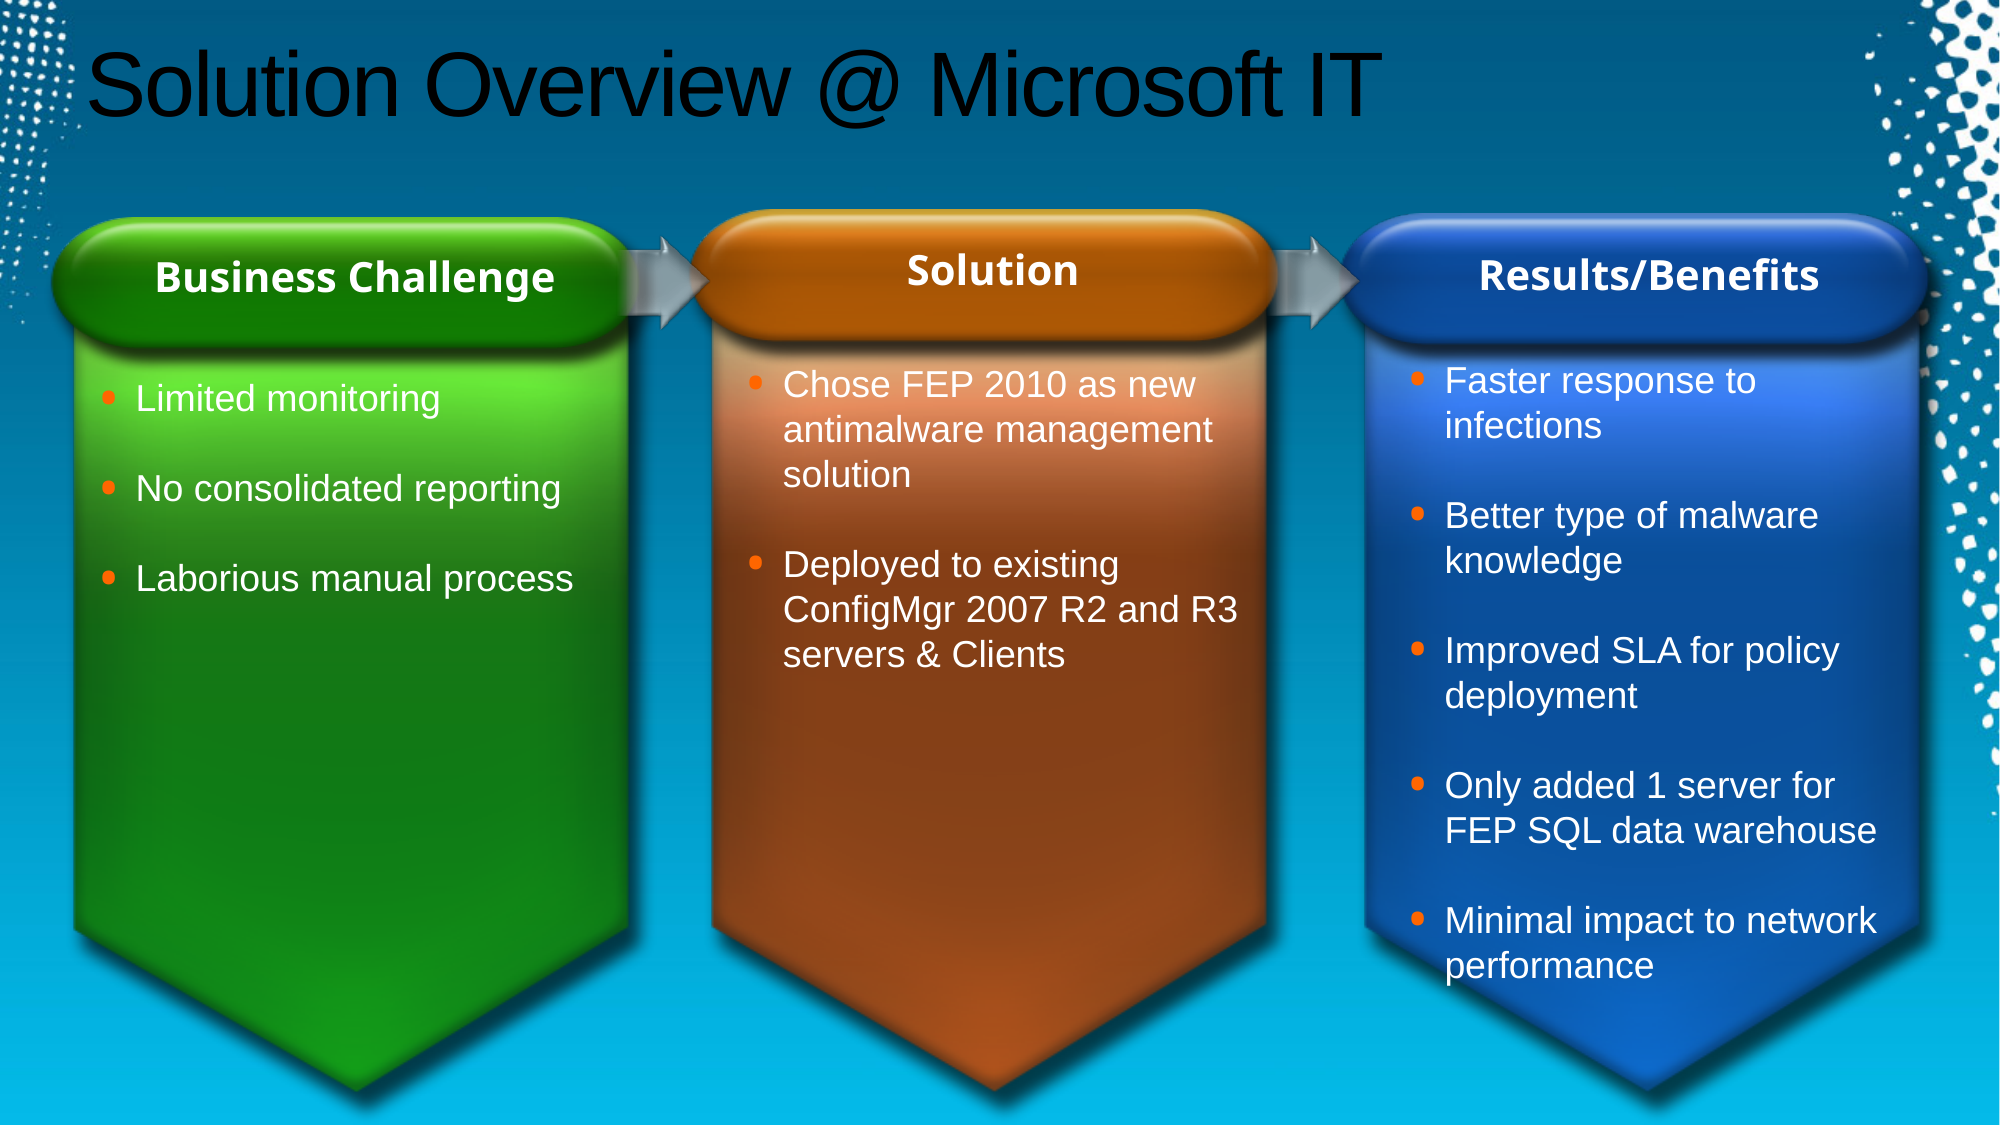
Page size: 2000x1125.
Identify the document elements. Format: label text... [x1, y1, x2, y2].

picture [56, 47, 64, 55]
picture [33, 88, 42, 97]
picture [1952, 502, 1967, 516]
picture [0, 40, 9, 45]
picture [1988, 547, 2000, 561]
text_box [682, 209, 1305, 368]
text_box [44, 209, 666, 375]
picture [1972, 312, 1985, 322]
picture [29, 27, 38, 38]
picture [1925, 87, 1941, 99]
picture [1995, 582, 2000, 595]
picture [1938, 122, 1950, 133]
picture [18, 13, 26, 19]
picture [1972, 570, 1986, 583]
picture [1978, 517, 1987, 527]
picture [1935, 379, 1948, 391]
picture [1955, 557, 1965, 573]
picture [13, 41, 25, 49]
picture [43, 42, 49, 53]
picture [45, 16, 55, 24]
picture [9, 84, 15, 91]
picture [1946, 525, 1956, 533]
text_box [1332, 213, 1955, 372]
picture [1928, 399, 1939, 415]
picture [1981, 604, 2000, 620]
picture [1942, 465, 1958, 483]
picture [1921, 0, 1934, 8]
picture [74, 375, 629, 1092]
picture [1983, 404, 1992, 414]
picture [1982, 714, 1993, 729]
picture [38, 74, 47, 80]
picture [1991, 747, 2000, 765]
picture [1960, 392, 1970, 403]
picture [1993, 321, 2000, 339]
picture [1922, 200, 1934, 207]
picture [1963, 278, 1976, 291]
picture [6, 97, 12, 105]
picture [1935, 177, 1945, 189]
picture [1963, 589, 1976, 607]
picture [1915, 109, 1924, 119]
picture [1935, 0, 2000, 306]
picture [1958, 445, 1968, 460]
picture [16, 143, 21, 151]
picture [1974, 683, 1985, 694]
picture [55, 62, 62, 69]
picture [0, 24, 9, 33]
picture [1898, 188, 1912, 198]
picture [1955, 246, 1965, 256]
picture [11, 55, 21, 64]
picture [712, 368, 1267, 1091]
picture [1973, 368, 1982, 380]
picture [10, 69, 17, 78]
picture [1991, 637, 2000, 652]
picture [1963, 535, 1977, 550]
picture [616, 234, 712, 331]
picture [33, 0, 42, 10]
picture [1266, 237, 1361, 331]
picture [3, 10, 11, 18]
picture [1988, 691, 2000, 709]
picture [1948, 413, 1958, 424]
picture [30, 14, 40, 23]
picture [1955, 301, 1962, 312]
picture [0, 155, 5, 163]
picture [24, 72, 32, 79]
picture [1980, 460, 1987, 469]
picture [1990, 492, 2000, 505]
picture [33, 116, 40, 124]
picture [1994, 382, 2000, 391]
picture [42, 31, 53, 39]
picture [18, 0, 29, 6]
picture [31, 131, 37, 138]
picture [34, 101, 43, 111]
picture [58, 32, 66, 41]
picture [1979, 657, 1995, 676]
picture [1366, 372, 1930, 1090]
picture [1935, 431, 1946, 449]
picture [17, 129, 23, 136]
picture [1992, 438, 2000, 448]
picture [1914, 164, 1923, 177]
picture [47, 0, 57, 10]
picture [1925, 141, 1935, 155]
picture [1984, 349, 1992, 357]
picture [1957, 187, 1971, 200]
picture [28, 42, 36, 53]
picture [1970, 426, 1980, 436]
picture [26, 57, 34, 68]
picture [1969, 625, 1985, 642]
picture [41, 59, 48, 67]
picture [1968, 481, 1978, 492]
picture [1929, 27, 1945, 45]
title Solution Overview @ Microsoft IT [85, 37, 1914, 138]
picture [1889, 152, 1901, 166]
picture [1963, 335, 1972, 344]
picture [16, 22, 23, 34]
picture [1946, 155, 1961, 167]
picture [54, 76, 60, 83]
